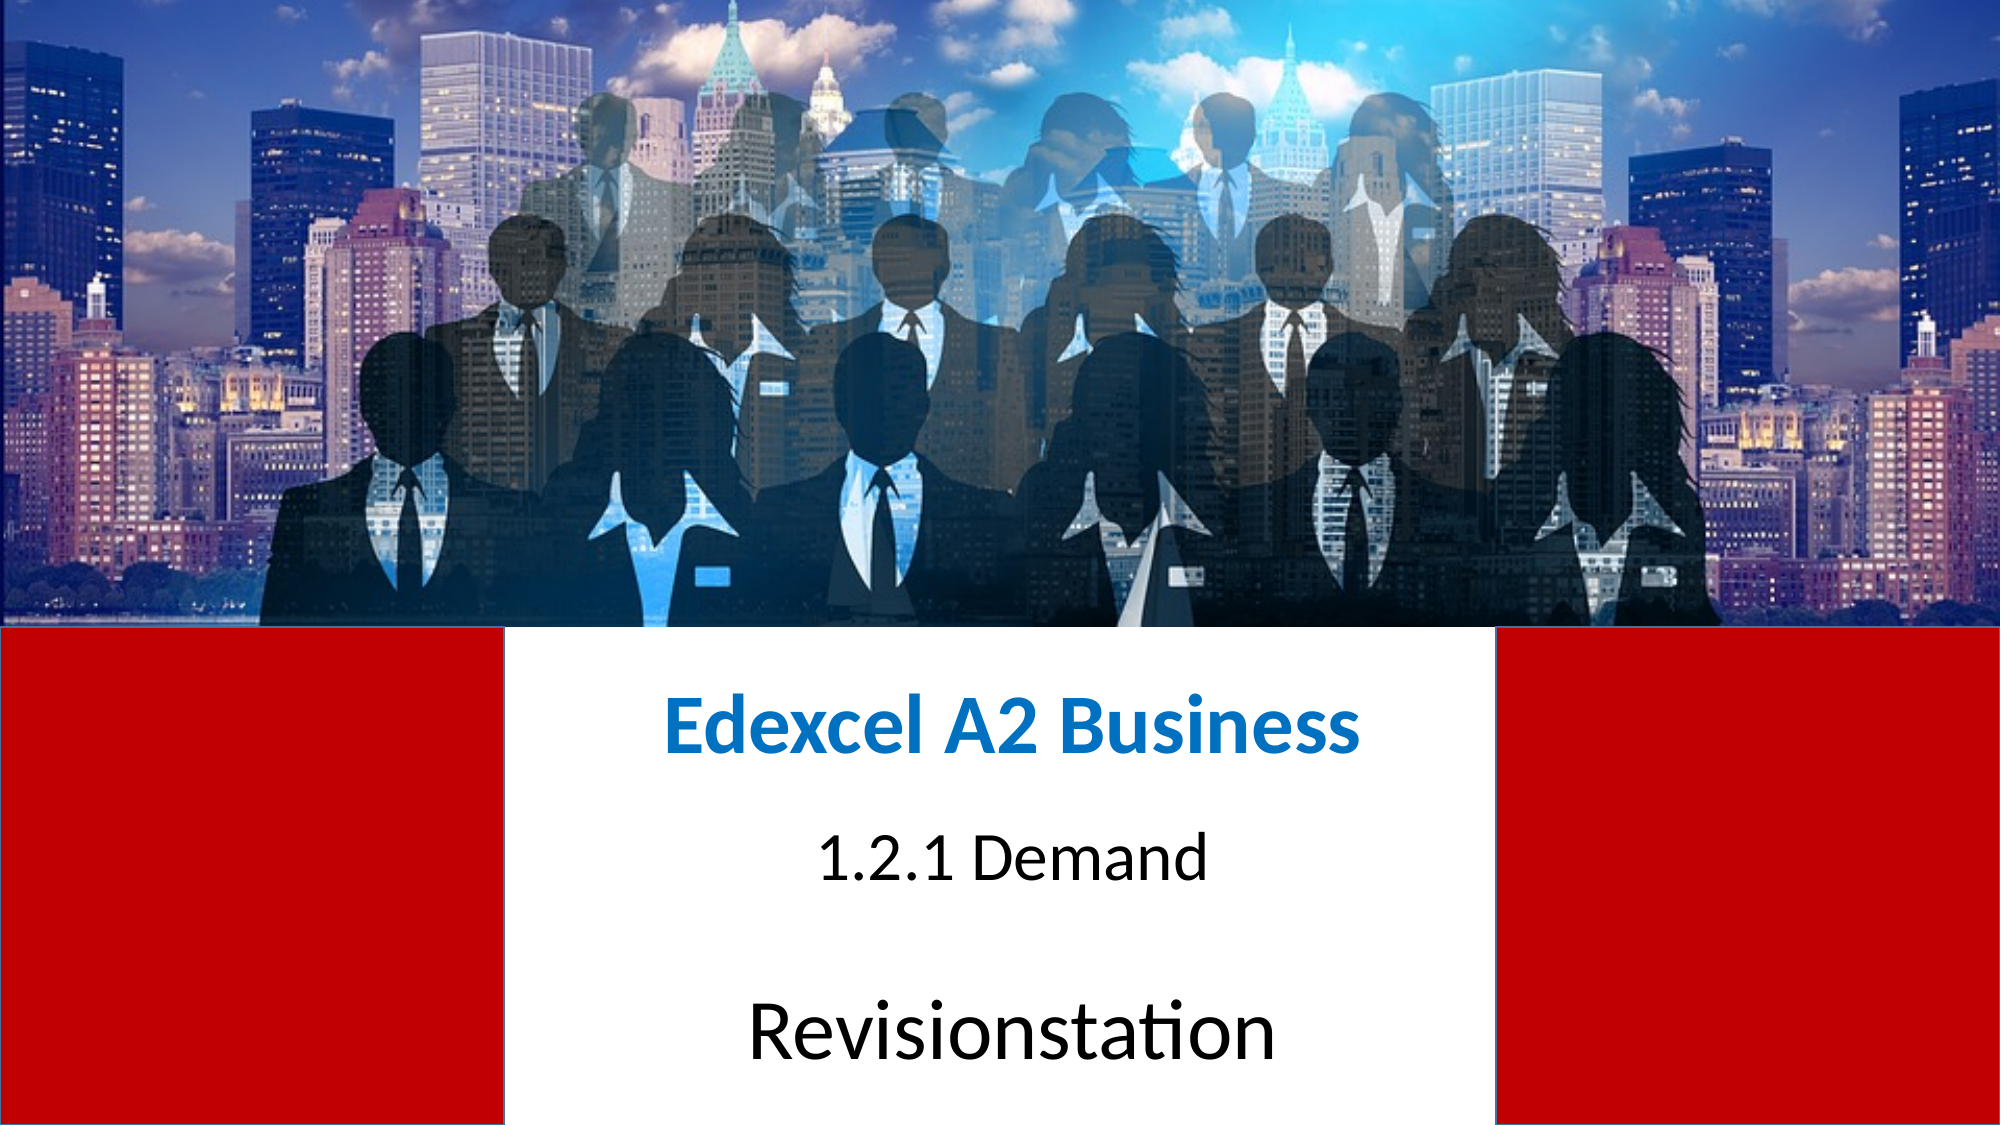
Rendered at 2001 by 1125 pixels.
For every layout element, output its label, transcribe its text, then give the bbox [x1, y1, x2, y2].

text_box [1495, 628, 2000, 1125]
picture [0, 0, 2000, 628]
subtitle Edexcel A2 Business 1.2.1 Demand Revisionstation [505, 673, 1495, 1090]
text_box [0, 628, 505, 1125]
